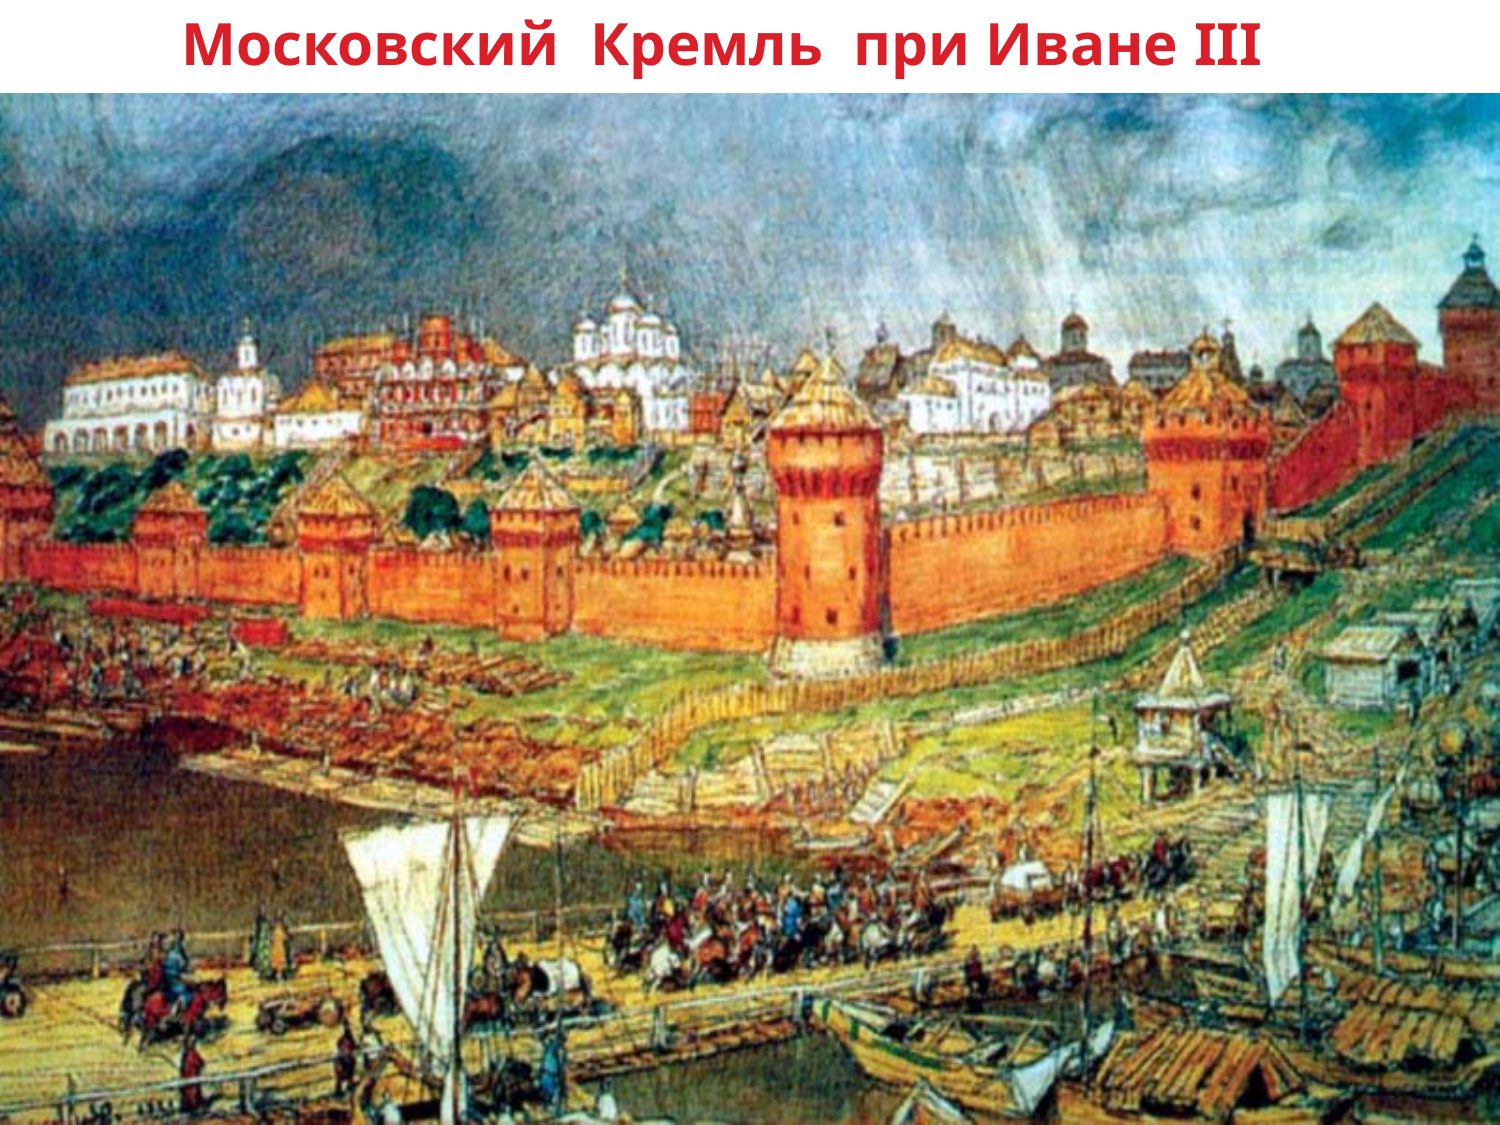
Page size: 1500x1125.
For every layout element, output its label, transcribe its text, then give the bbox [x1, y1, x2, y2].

text_box Московский Кремль при Иване III [166, 0, 1278, 85]
picture [0, 93, 1500, 1125]
